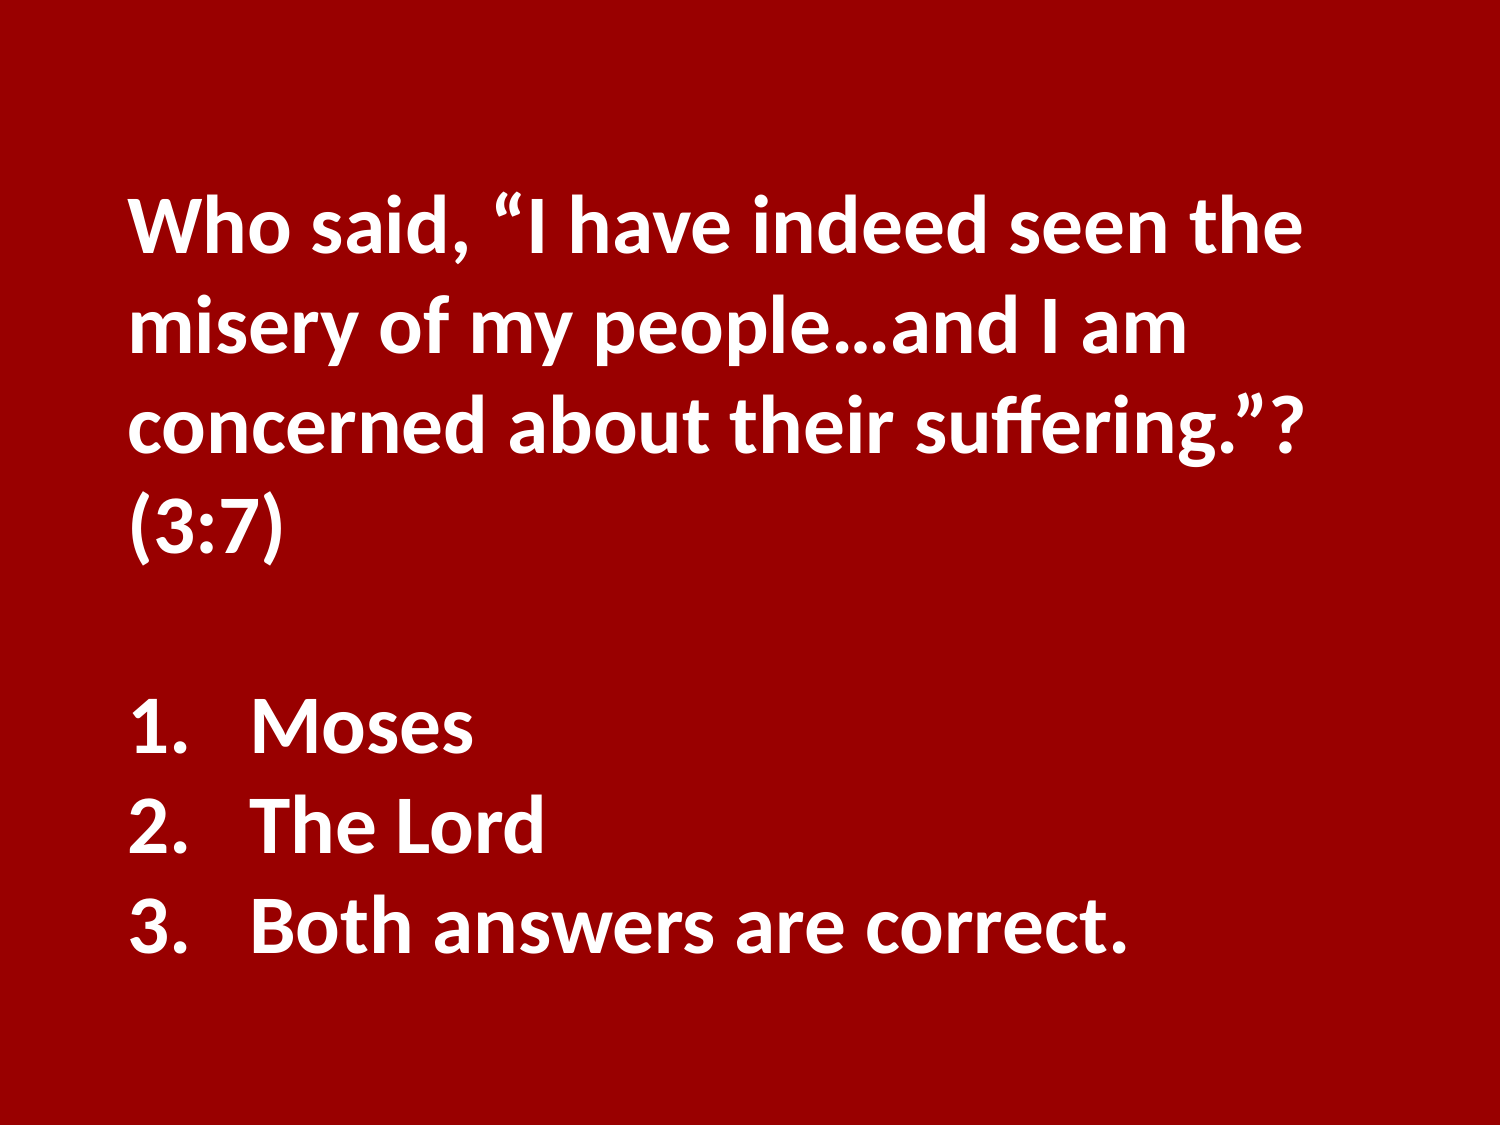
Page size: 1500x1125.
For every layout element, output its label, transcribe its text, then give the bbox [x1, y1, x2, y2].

text_box Who said, “I have indeed seen the misery of my people…and I am concerned about their suffering.”? (3:7) Moses The Lord Both answers are correct. [112, 162, 1388, 978]
